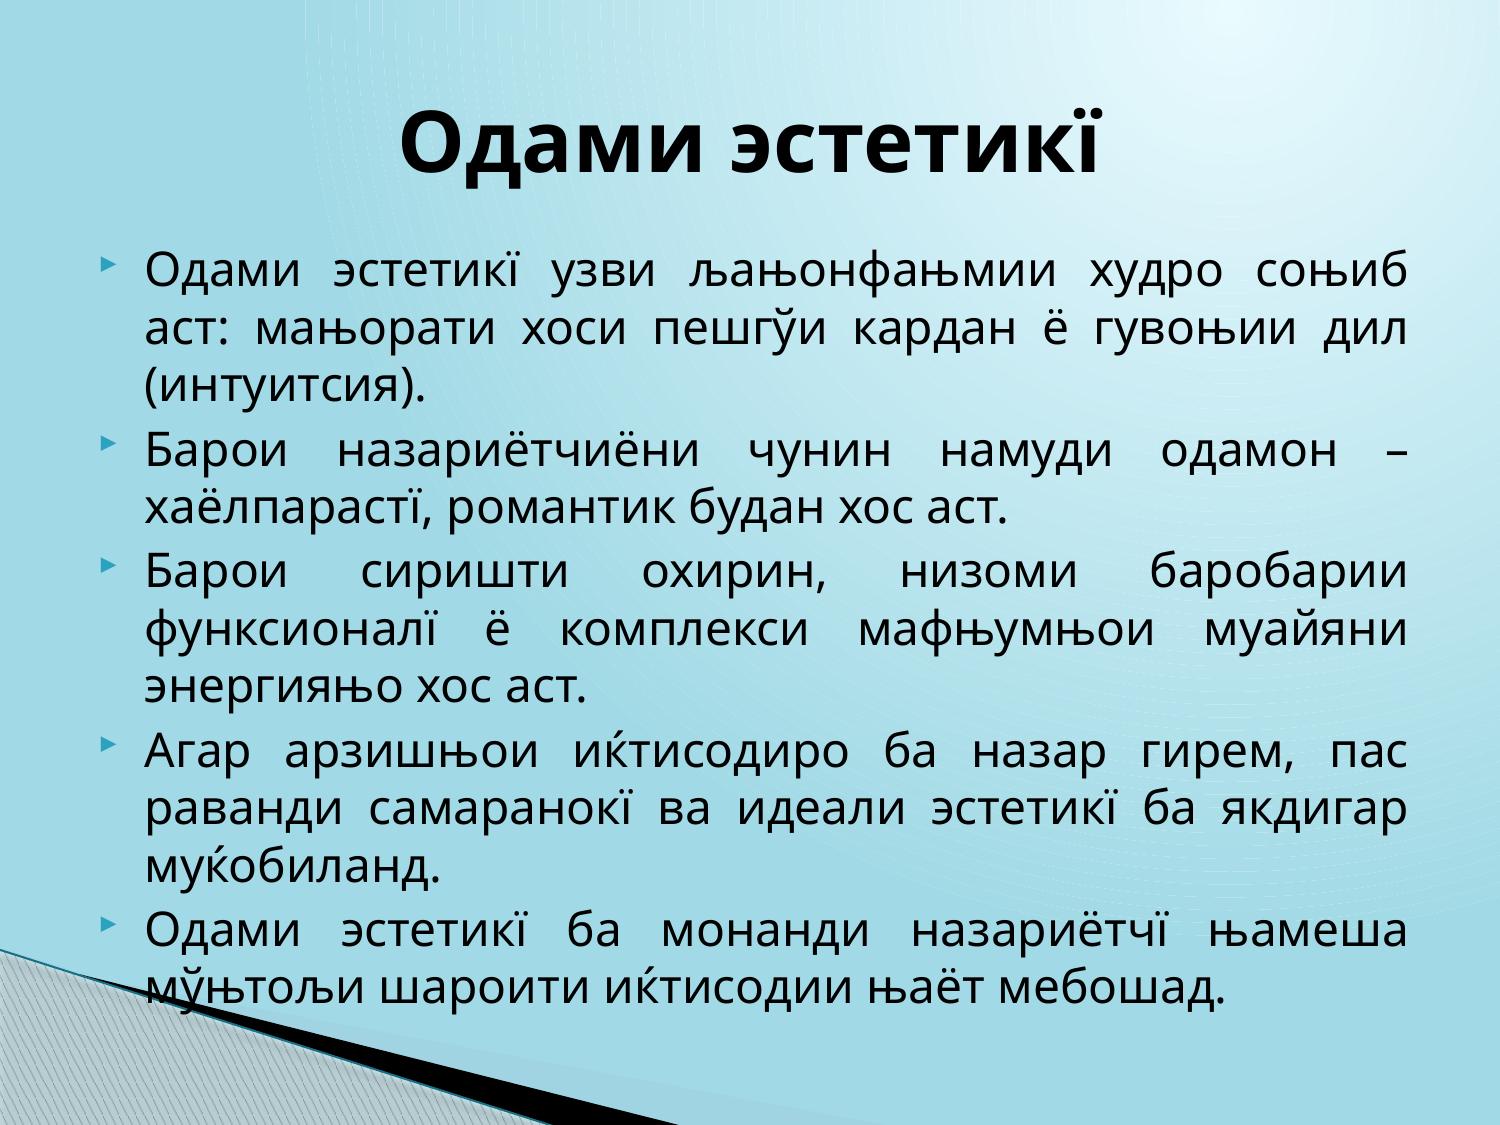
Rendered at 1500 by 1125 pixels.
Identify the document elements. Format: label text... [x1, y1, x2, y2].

title Одами эстетикї [75, 45, 1425, 233]
list Одами эстетикї узви љањонфањмии худро соњиб аст: мањорати хоси пешгўи кардан ё гувоњии дил (интуитсия). Барои назариётчиёни чунин намуди одамон – хаёлпарастї, романтик будан хос аст. Барои сиришти охирин, низоми баробарии функсионалї ё комплекси мафњумњои муайяни энергияњо хос аст. Агар арзишњои иќтисодиро ба назар гирем, пас раванди самаранокї ва идеали эстетикї ба якдигар муќобиланд. Одами эстетикї ба монанди назариётчї њамеша мўњтољи шароити иќтисодии њаёт мебошад. [75, 233, 1425, 1024]
